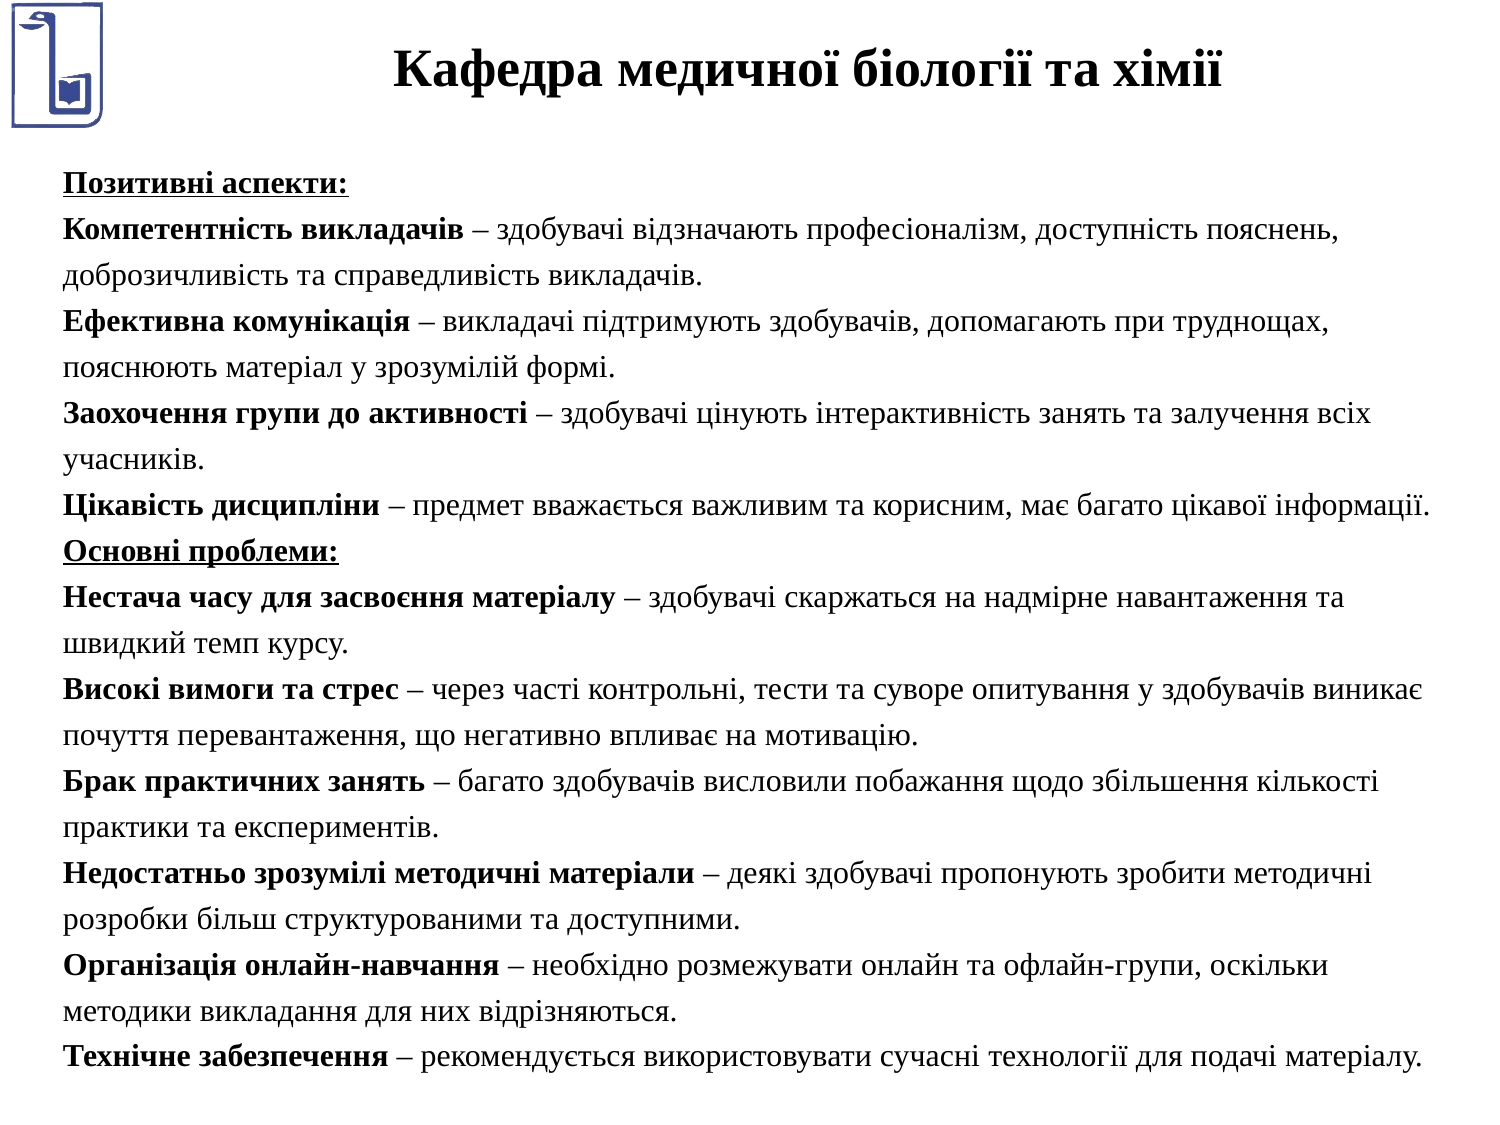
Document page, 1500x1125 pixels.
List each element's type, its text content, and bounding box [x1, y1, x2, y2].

picture [0, 0, 112, 132]
list Позитивні аспекти: Компетентність викладачів – здобувачі відзначають професіоналізм, доступність пояснень, доброзичливість та справедливість викладачів. Ефективна комунікація – викладачі підтримують здобувачів, допомагають при труднощах, пояснюють матеріал у зрозумілій формі. Заохочення групи до активності – здобувачі цінують інтерактивність занять та залучення всіх учасників. Цікавість дисципліни – предмет вважається важливим та корисним, має багато цікавої інформації. Основні проблеми: Нестача часу для засвоєння матеріалу – здобувачі скаржаться на надмірне навантаження та швидкий темп курсу. Високі вимоги та стрес – через часті контрольні, тести та суворе опитування у здобувачів виникає почуття перевантаження, що негативно впливає на мотивацію. Брак практичних занять – багато здобувачів висловили побажання щодо збільшення кількості практики та експериментів. Недостатньо зрозумілі методичні матеріали – деякі здобувачі пропонують зробити методичні розробки більш структурованими та доступними. Організація онлайн-навчання – необхідно розмежувати онлайн та офлайн-групи, оскільки методики викладання для них відрізняються. Технічне забезпечення – рекомендується використовувати сучасні технології для подачі матеріалу. [48, 146, 1470, 1093]
title Кафедра медичної біології та хімії [161, 32, 1456, 106]
